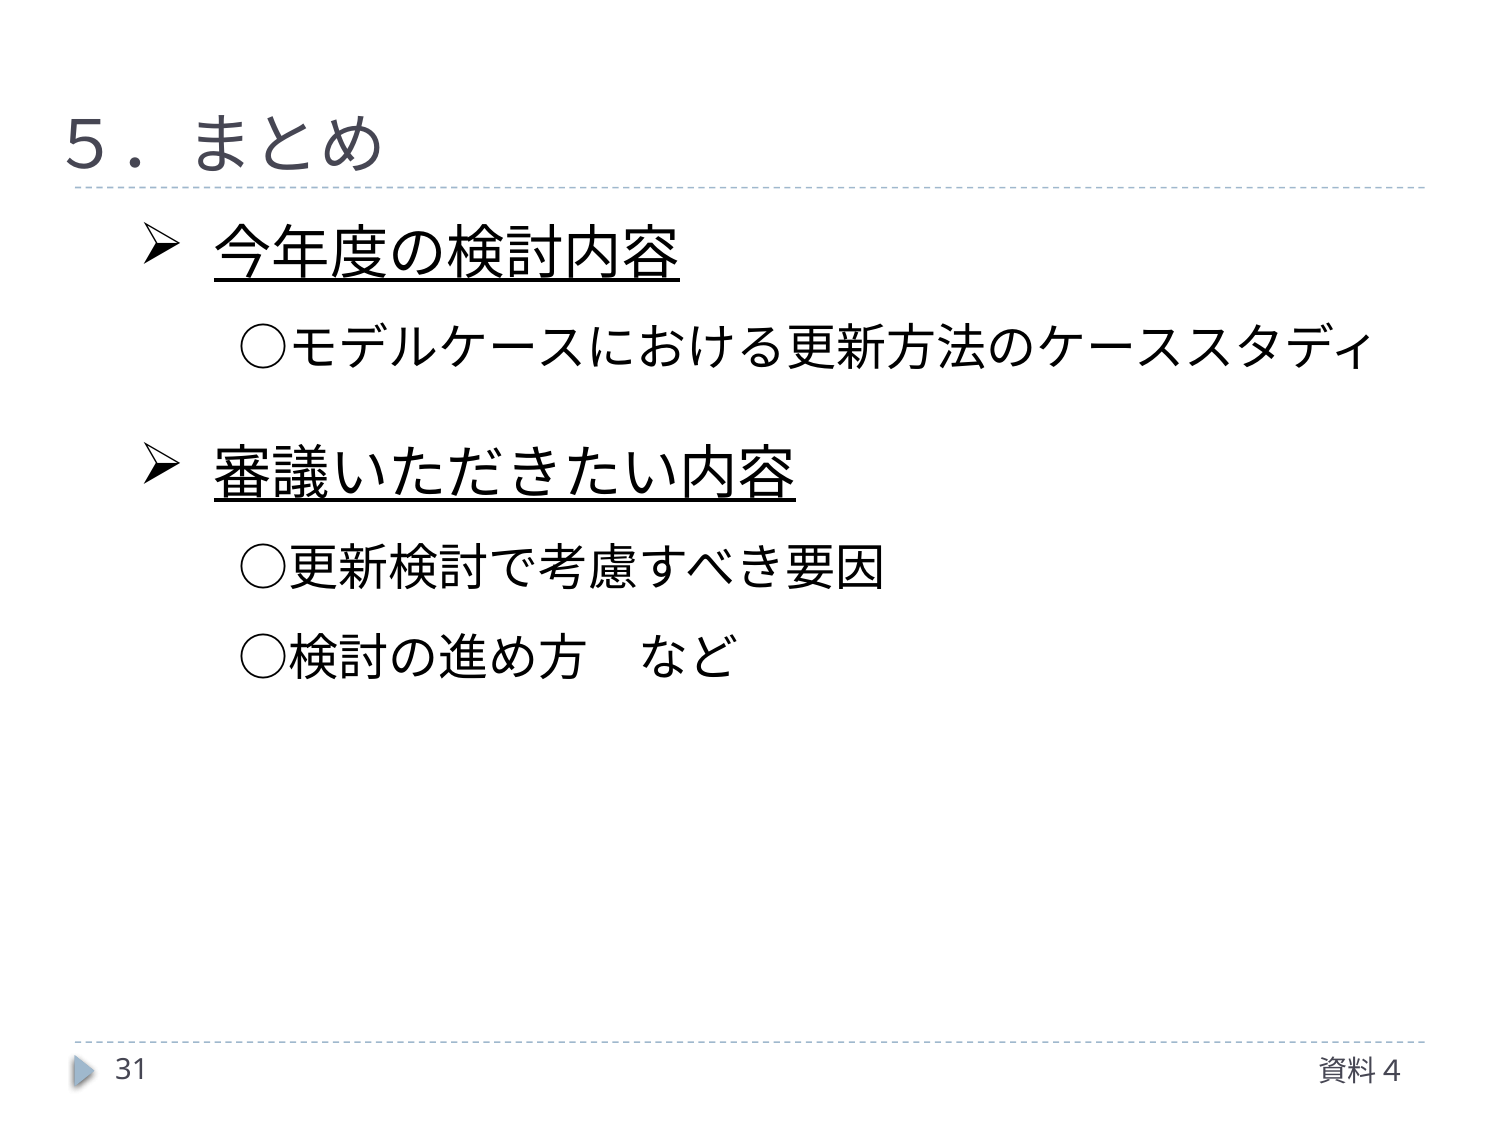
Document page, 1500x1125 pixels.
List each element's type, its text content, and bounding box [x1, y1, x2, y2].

title ５．まとめ [37, 39, 1468, 189]
slide_number 31 [100, 1042, 426, 1103]
footer 資料４ [846, 1044, 1421, 1105]
text_box 今年度の検討内容 ○モデルケースにおける更新方法のケーススタディ 審議いただきたい内容 ○更新検討で考慮すべき要因 ○検討の進め方 など [123, 208, 1459, 693]
